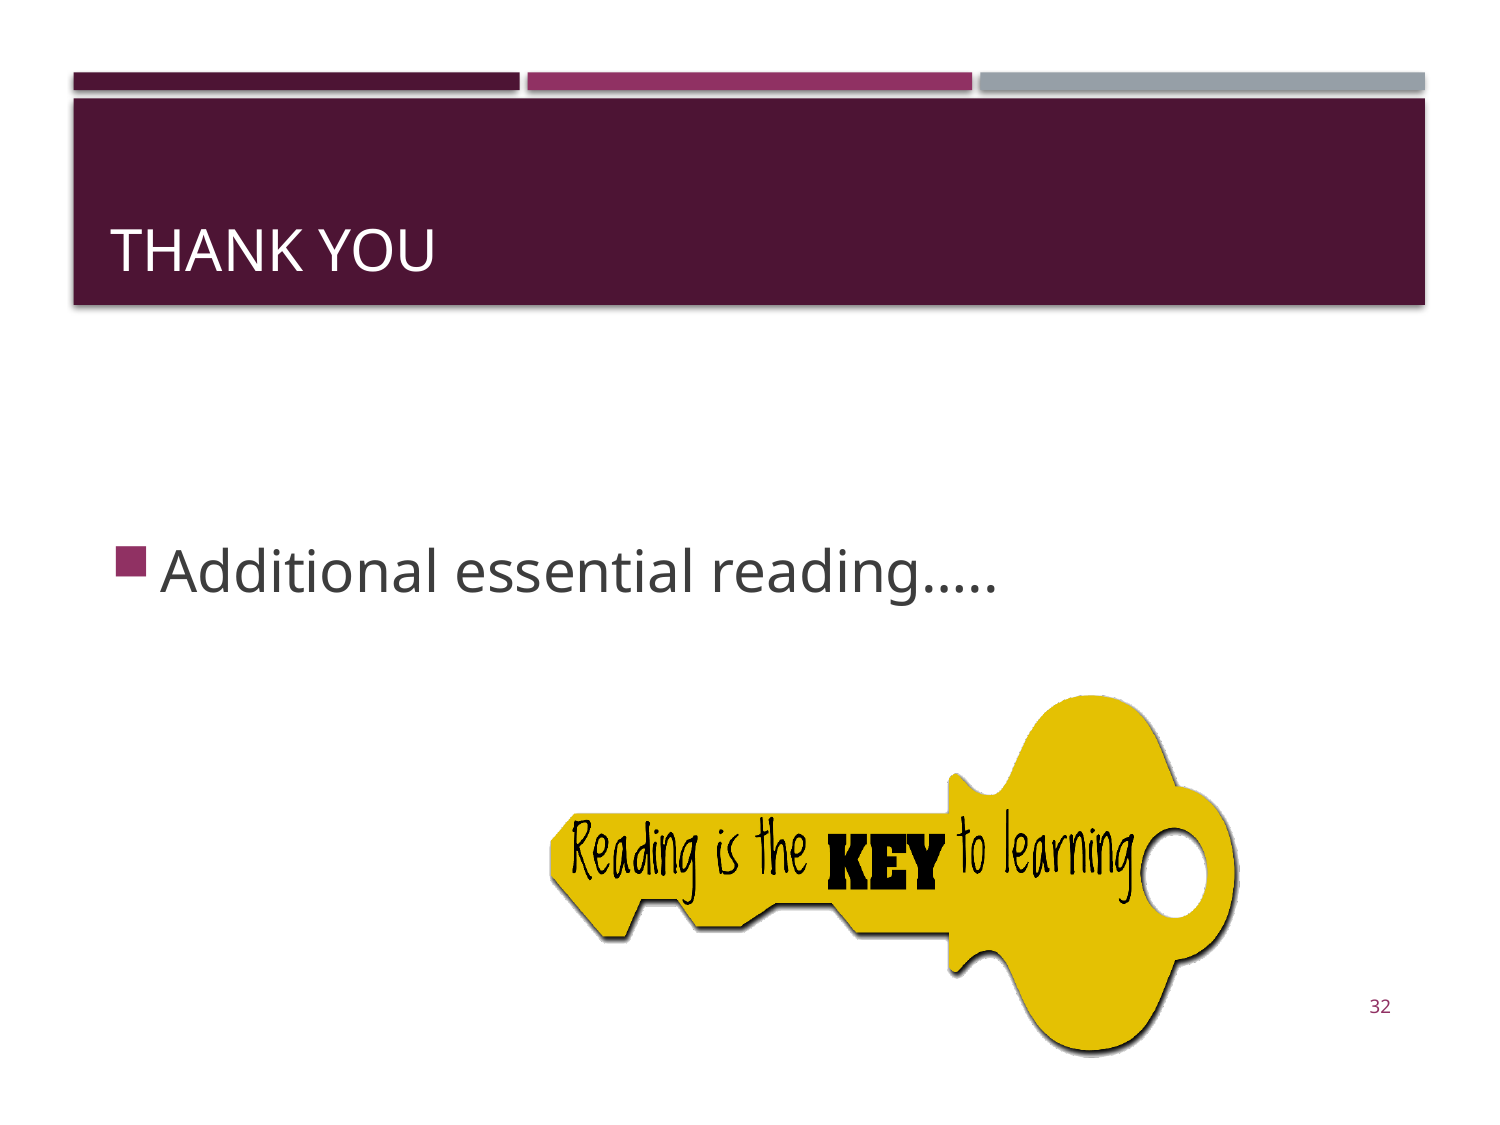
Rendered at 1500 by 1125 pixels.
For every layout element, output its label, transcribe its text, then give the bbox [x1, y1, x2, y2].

title Thank You [95, 112, 1406, 291]
list Additional essential reading….. [95, 365, 1406, 962]
slide_number 32 [1279, 977, 1406, 1037]
picture [527, 686, 1251, 1065]
